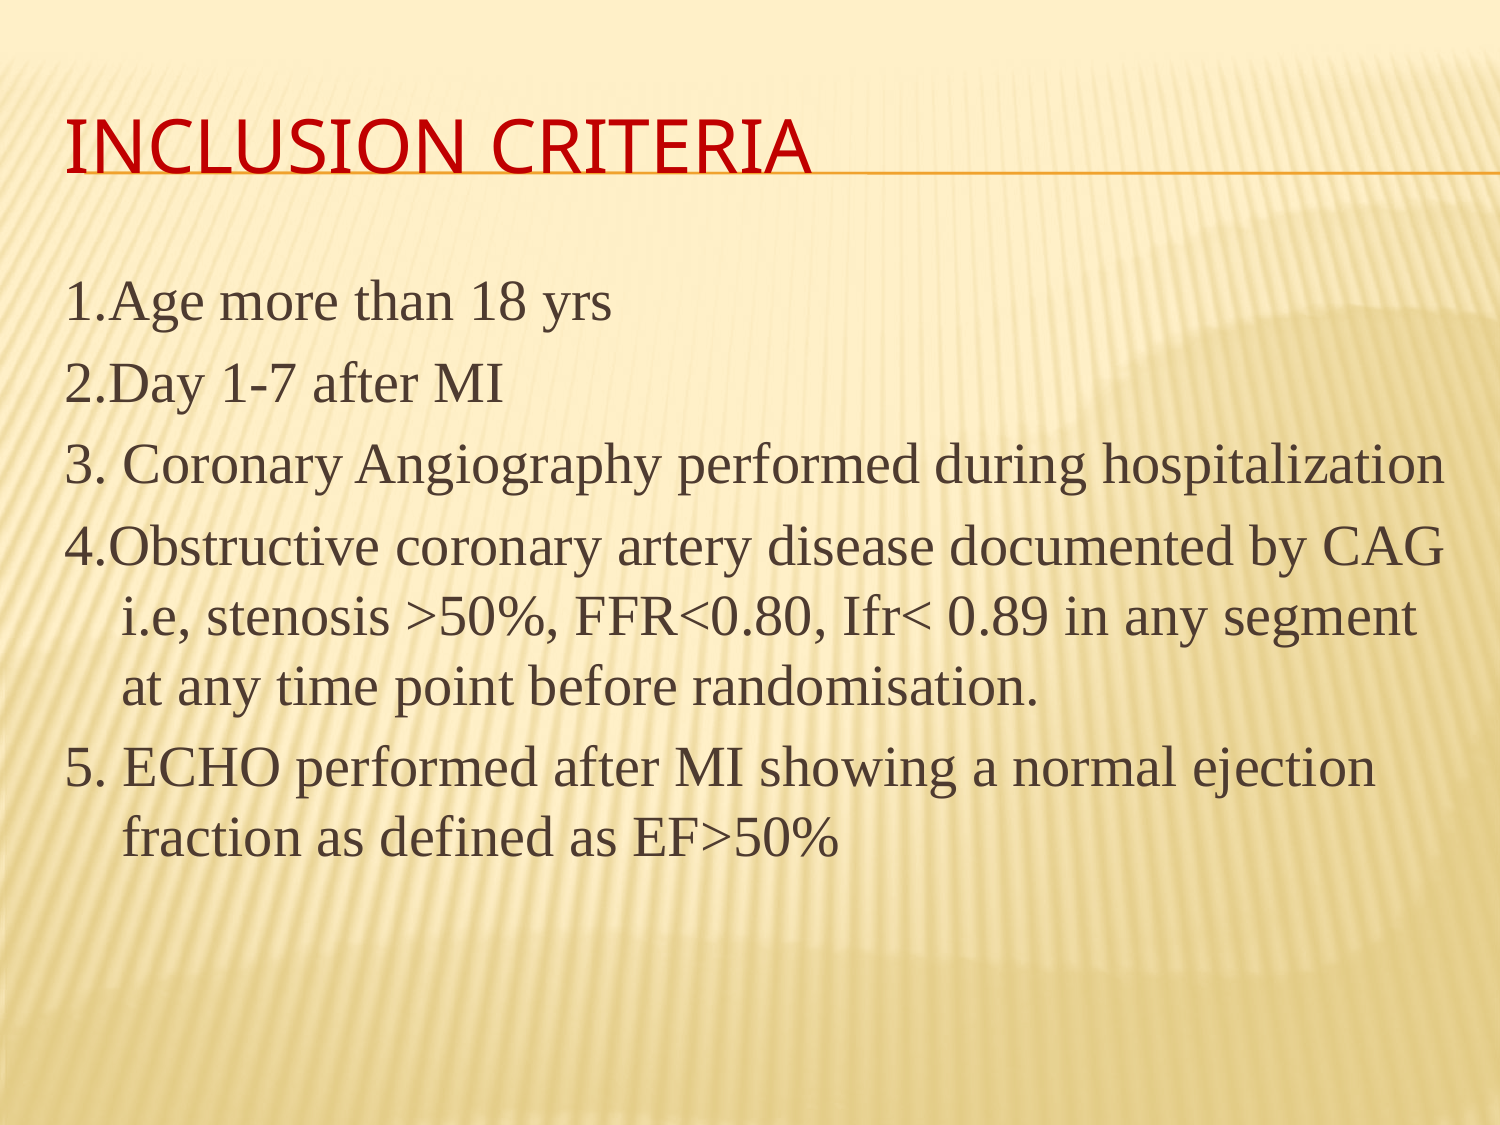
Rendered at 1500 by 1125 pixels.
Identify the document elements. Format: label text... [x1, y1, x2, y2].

list 1.Age more than 18 yrs 2.Day 1-7 after MI 3. Coronary Angiography performed during hospitalization 4.Obstructive coronary artery disease documented by CAG i.e, stenosis >50%, FFR<0.80, Ifr< 0.89 in any segment at any time point before randomisation. 5. ECHO performed after MI showing a normal ejection fraction as defined as EF>50% [50, 254, 1475, 998]
title INCLUSION CRITERIA [50, 75, 1475, 213]
